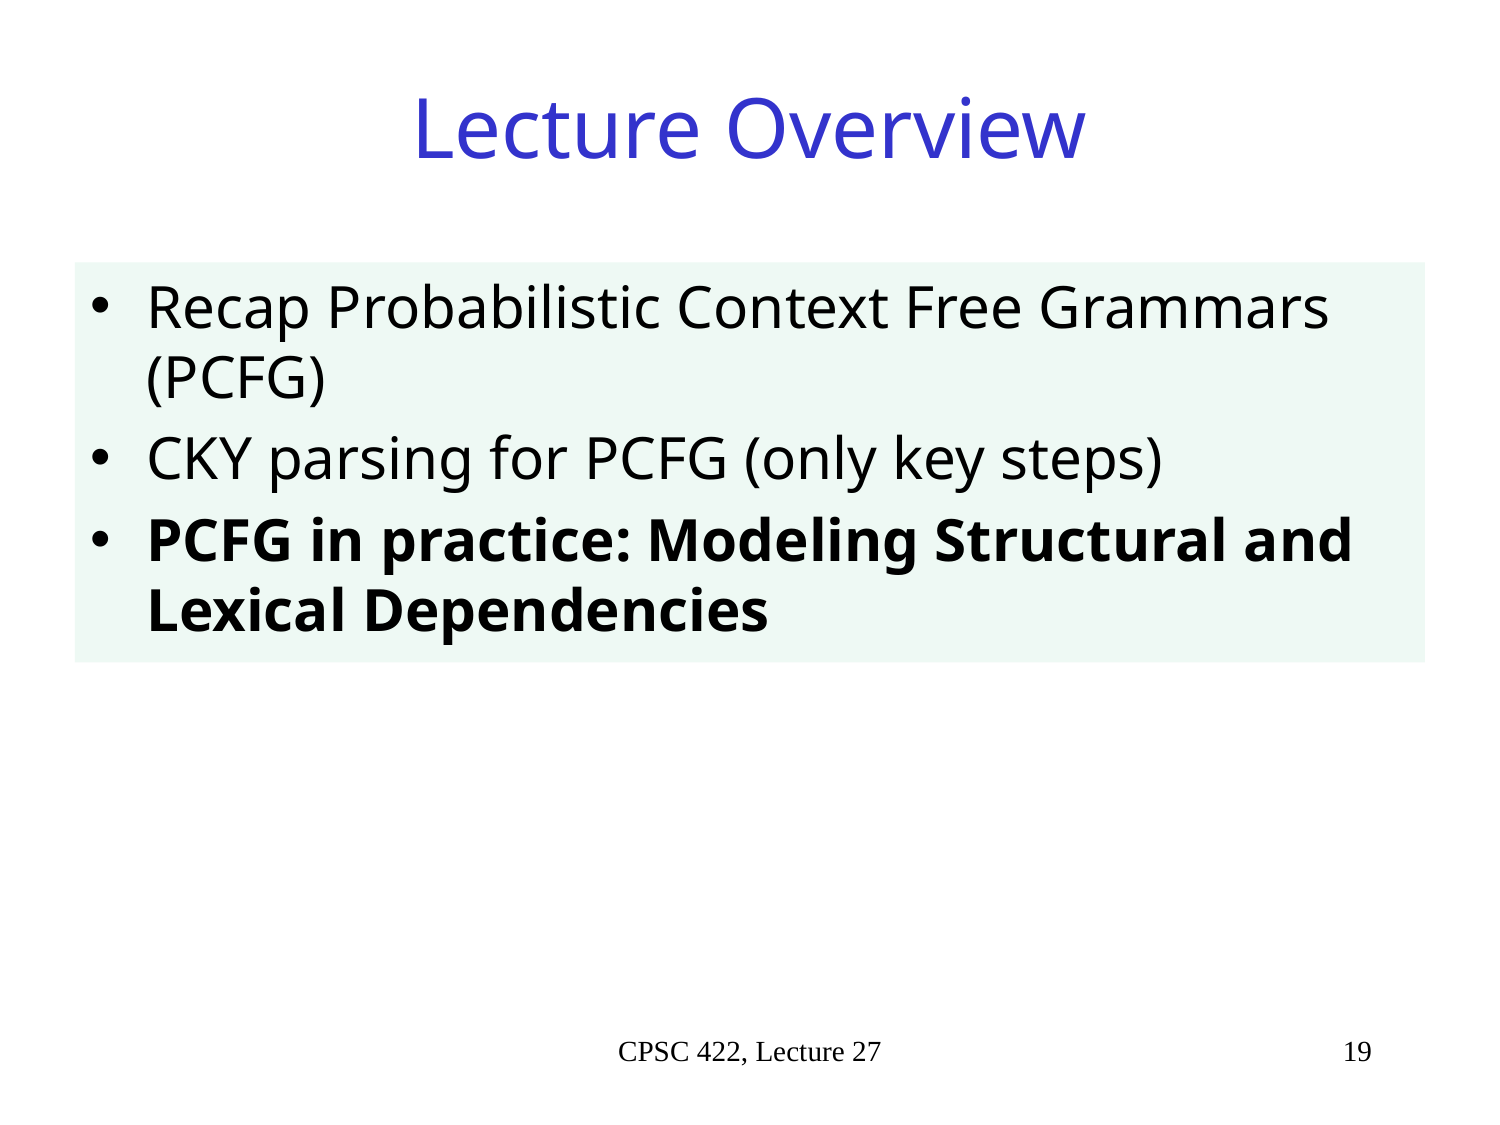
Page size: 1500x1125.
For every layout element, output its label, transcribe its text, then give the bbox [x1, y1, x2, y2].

text_box Recap Probabilistic Context Free Grammars (PCFG) CKY parsing for PCFG (only key steps) PCFG in practice: Modeling Structural and Lexical Dependencies [74, 262, 1425, 663]
title Lecture Overview [111, 30, 1388, 219]
footer CPSC 422, Lecture 27 [512, 1024, 988, 1101]
slide_number 19 [1074, 1024, 1388, 1101]
